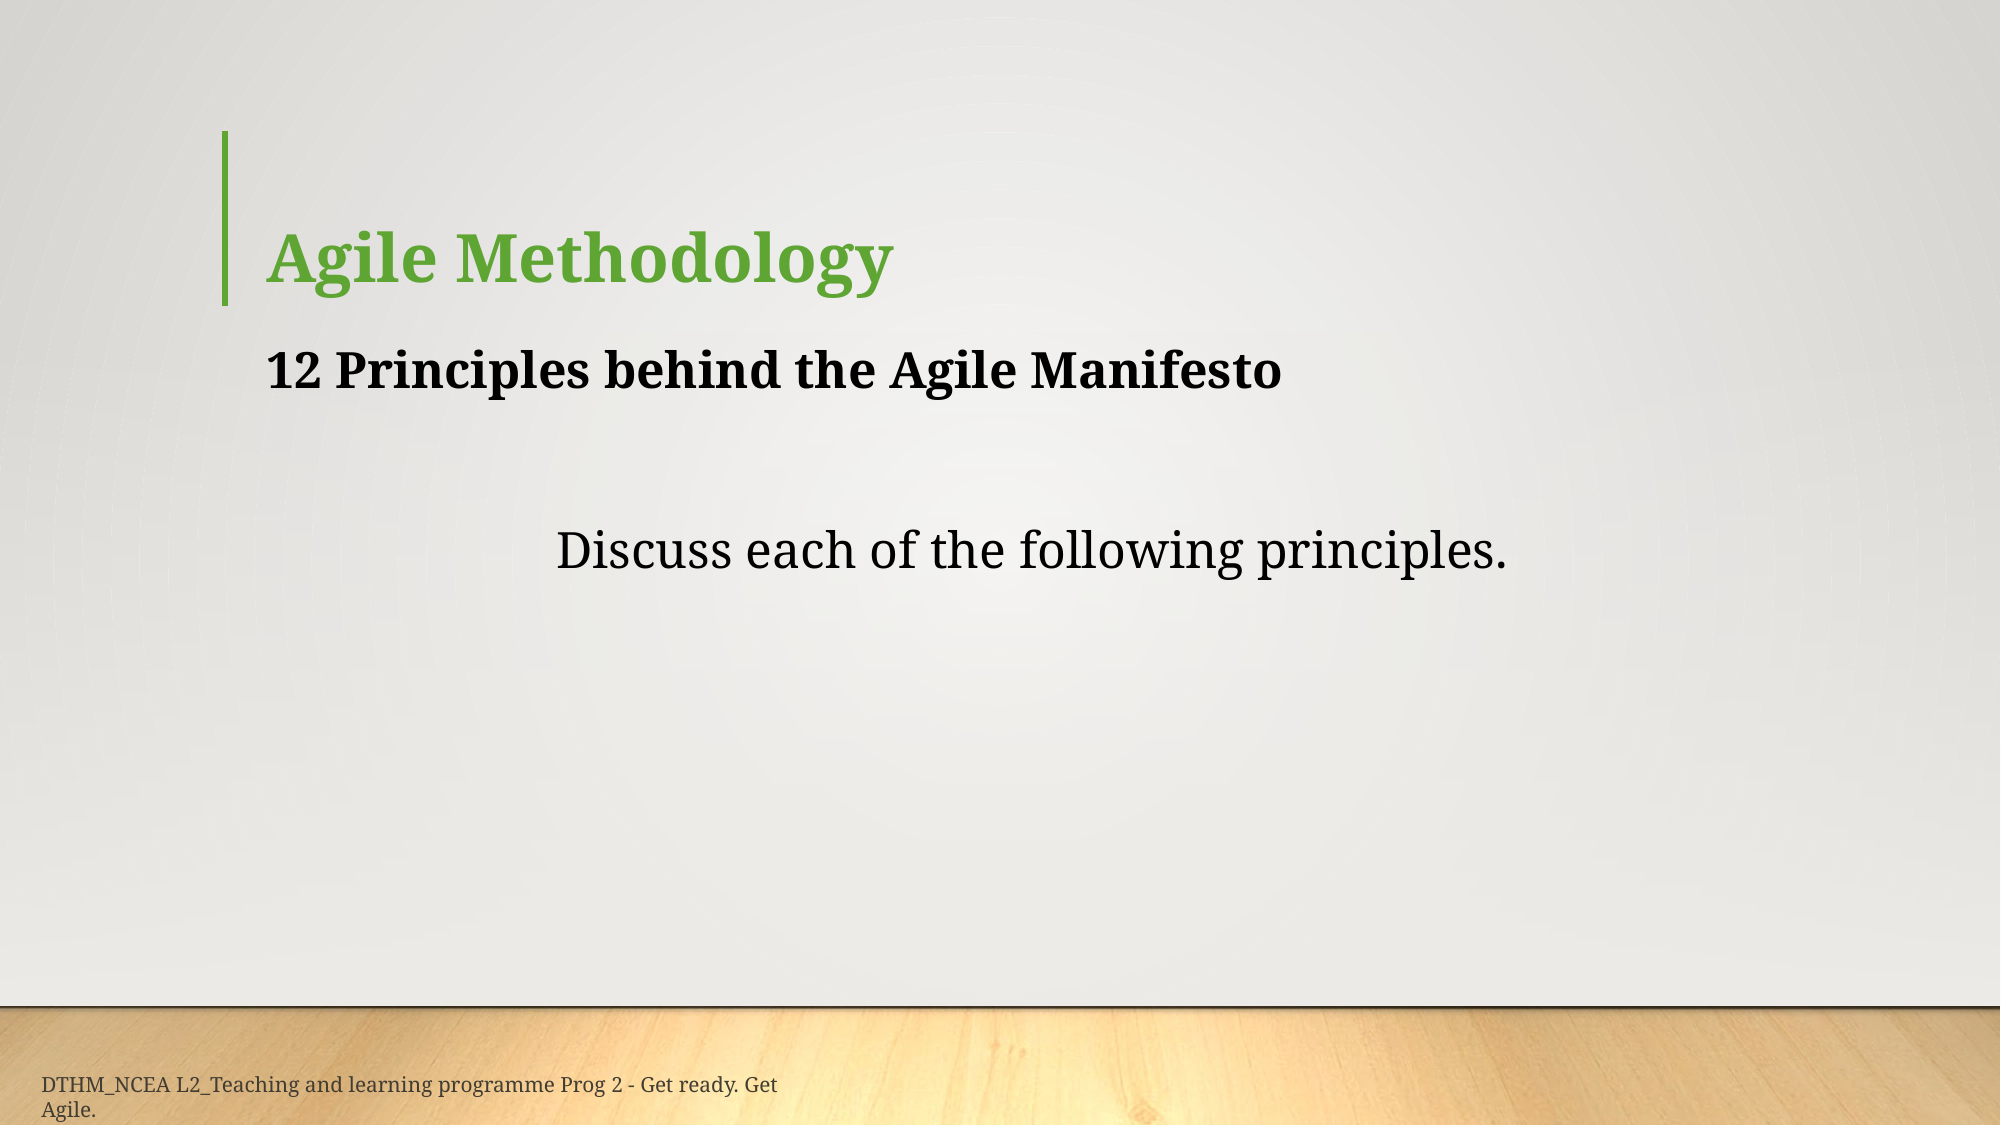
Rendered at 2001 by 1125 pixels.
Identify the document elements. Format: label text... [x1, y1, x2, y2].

list 12 Principles behind the Agile Manifesto Discuss each of the following principles. [251, 330, 1814, 993]
picture [0, 1006, 2000, 1125]
title Agile Methodology [251, 131, 1814, 305]
